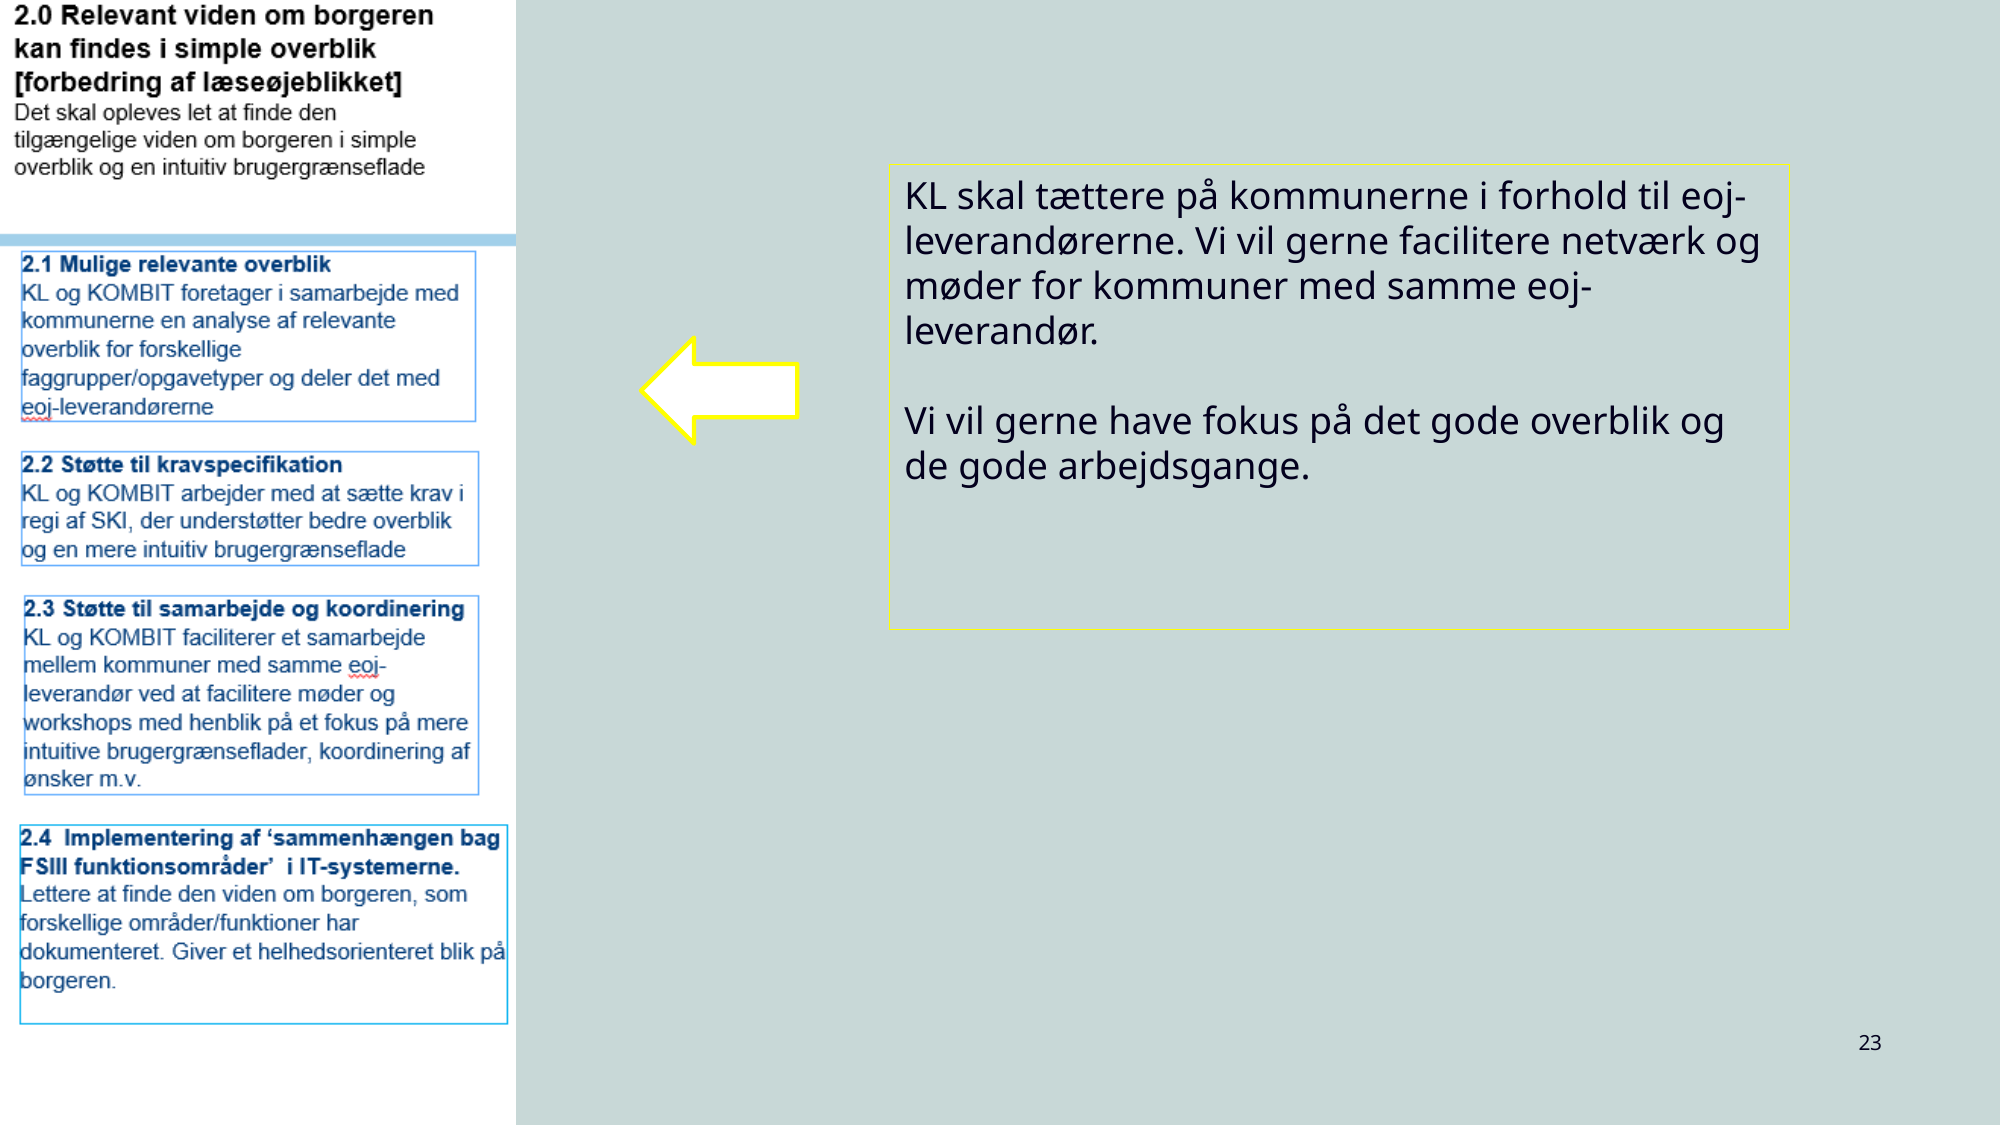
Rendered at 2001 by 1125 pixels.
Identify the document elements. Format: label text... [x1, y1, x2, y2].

slide_number 23 [1826, 1029, 1883, 1054]
picture [0, 0, 516, 1125]
text_box [638, 335, 800, 446]
text_box KL skal tættere på kommunerne i forhold til eoj-leverandørerne. Vi vil gerne facilitere netværk og møder for kommuner med samme eoj-leverandør. Vi vil gerne have fokus på det gode overblik og de gode arbejdsgange. [889, 164, 1790, 630]
